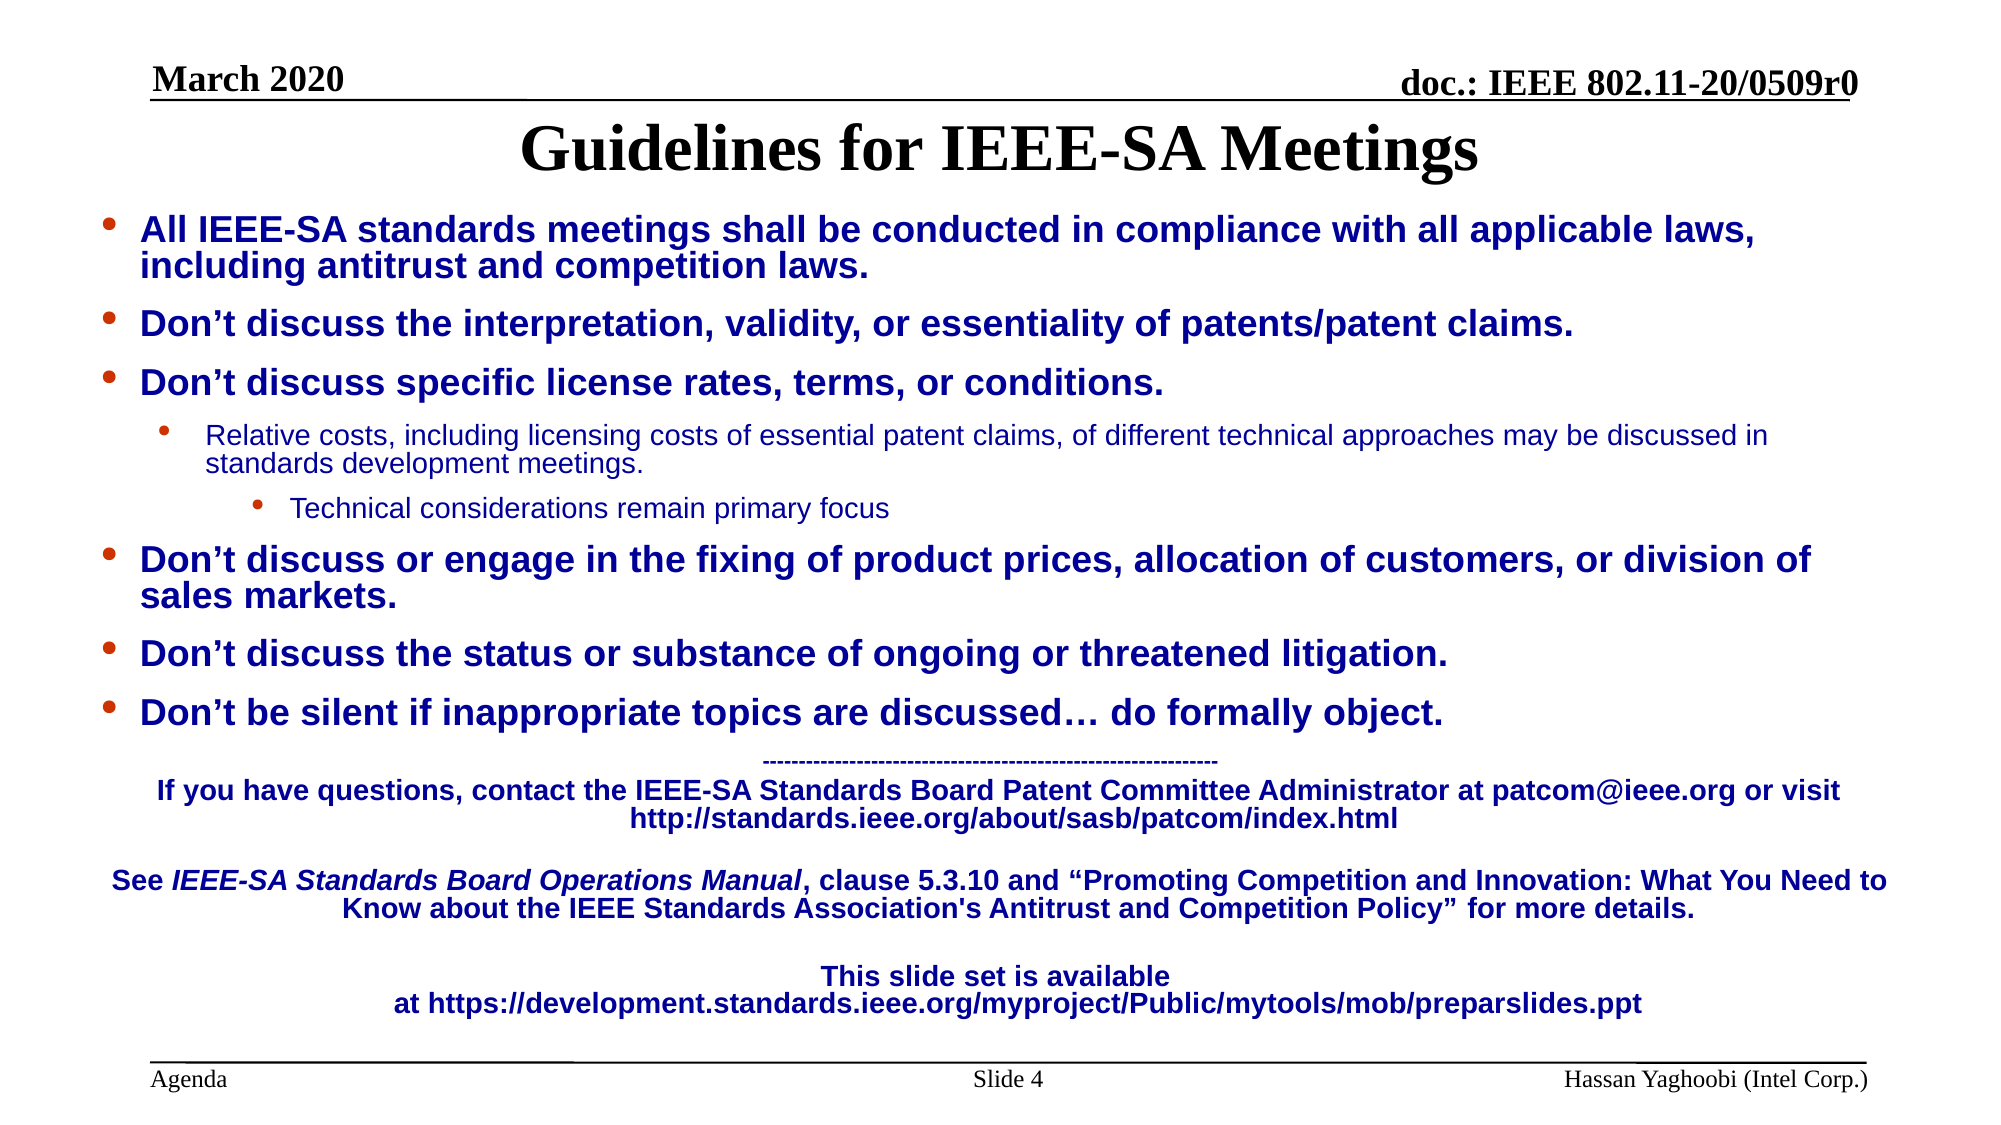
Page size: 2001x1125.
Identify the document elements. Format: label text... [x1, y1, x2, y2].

title Guidelines for IEEE-SA Meetings [149, 105, 1850, 180]
text_box All IEEE-SA standards meetings shall be conducted in compliance with all applicable laws, including antitrust and competition laws. Don’t discuss the interpretation, validity, or essentiality of patents/patent claims. Don’t discuss specific license rates, terms, or conditions. Relative costs, including licensing costs of essential patent claims, of different technical approaches may be discussed in standards development meetings. Technical considerations remain primary focus Don’t discuss or engage in the fixing of product prices, allocation of customers, or division of sales markets. Don’t discuss the status or substance of ongoing or threatened litigation. Don’t be silent if inappropriate topics are discussed… do formally object. --------------------------------------------------------------- If you have questions, contact the IEEE-SA Standards Board Patent Committee Administrator at patcom@ieee.org or visit http://standards.ieee.org/about/sasb/patcom/index.html See IEEE-SA Standards Board Operations Manual, clause 5.3.10 and “Promoting Competition and Innovation: What You Need to Know about the IEEE Standards Association's Antitrust and Competition Policy” for more details. This slide set is available at https://development.standards.ieee.org/myproject/Public/mytools/mob/preparslides.ppt [87, 180, 1913, 1056]
footer Hassan Yaghoobi (Intel Corp.) [1171, 1061, 1869, 1093]
slide_number Slide 4 [950, 1061, 1067, 1123]
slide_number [152, 54, 563, 100]
